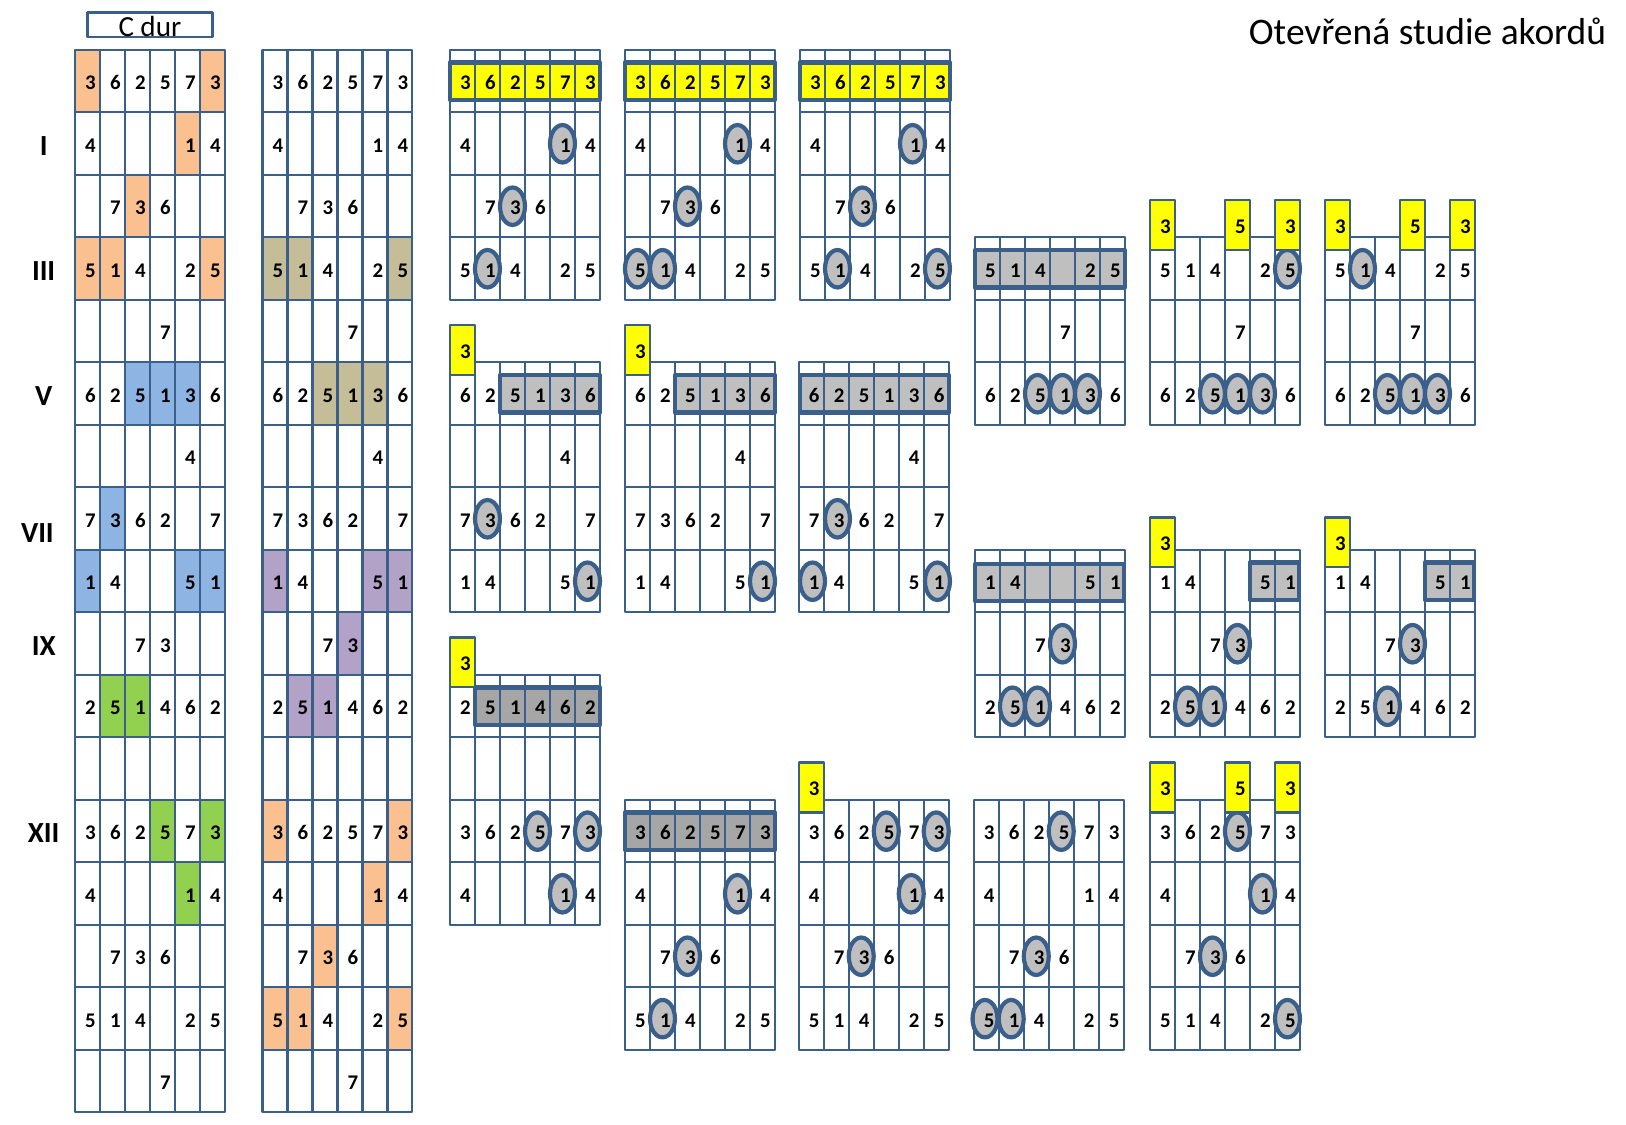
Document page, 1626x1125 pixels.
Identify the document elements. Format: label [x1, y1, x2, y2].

text_box [1148, 198, 1303, 427]
text_box [973, 235, 1127, 427]
text_box [623, 323, 778, 614]
text_box [1323, 515, 1477, 739]
text_box [798, 48, 953, 302]
text_box [85, 10, 215, 40]
text_box [448, 635, 603, 927]
text_box [1148, 760, 1303, 1052]
text_box [970, 798, 1126, 1052]
text_box [622, 48, 777, 302]
text_box [448, 48, 602, 302]
text_box [623, 798, 777, 1052]
text_box [1323, 198, 1477, 427]
text_box [1234, 0, 1622, 60]
text_box [448, 323, 603, 614]
text_box [797, 760, 951, 1052]
text_box [1148, 515, 1302, 739]
text_box [973, 548, 1127, 739]
text_box [0, 48, 227, 1114]
text_box [260, 48, 415, 1114]
text_box [797, 360, 953, 614]
